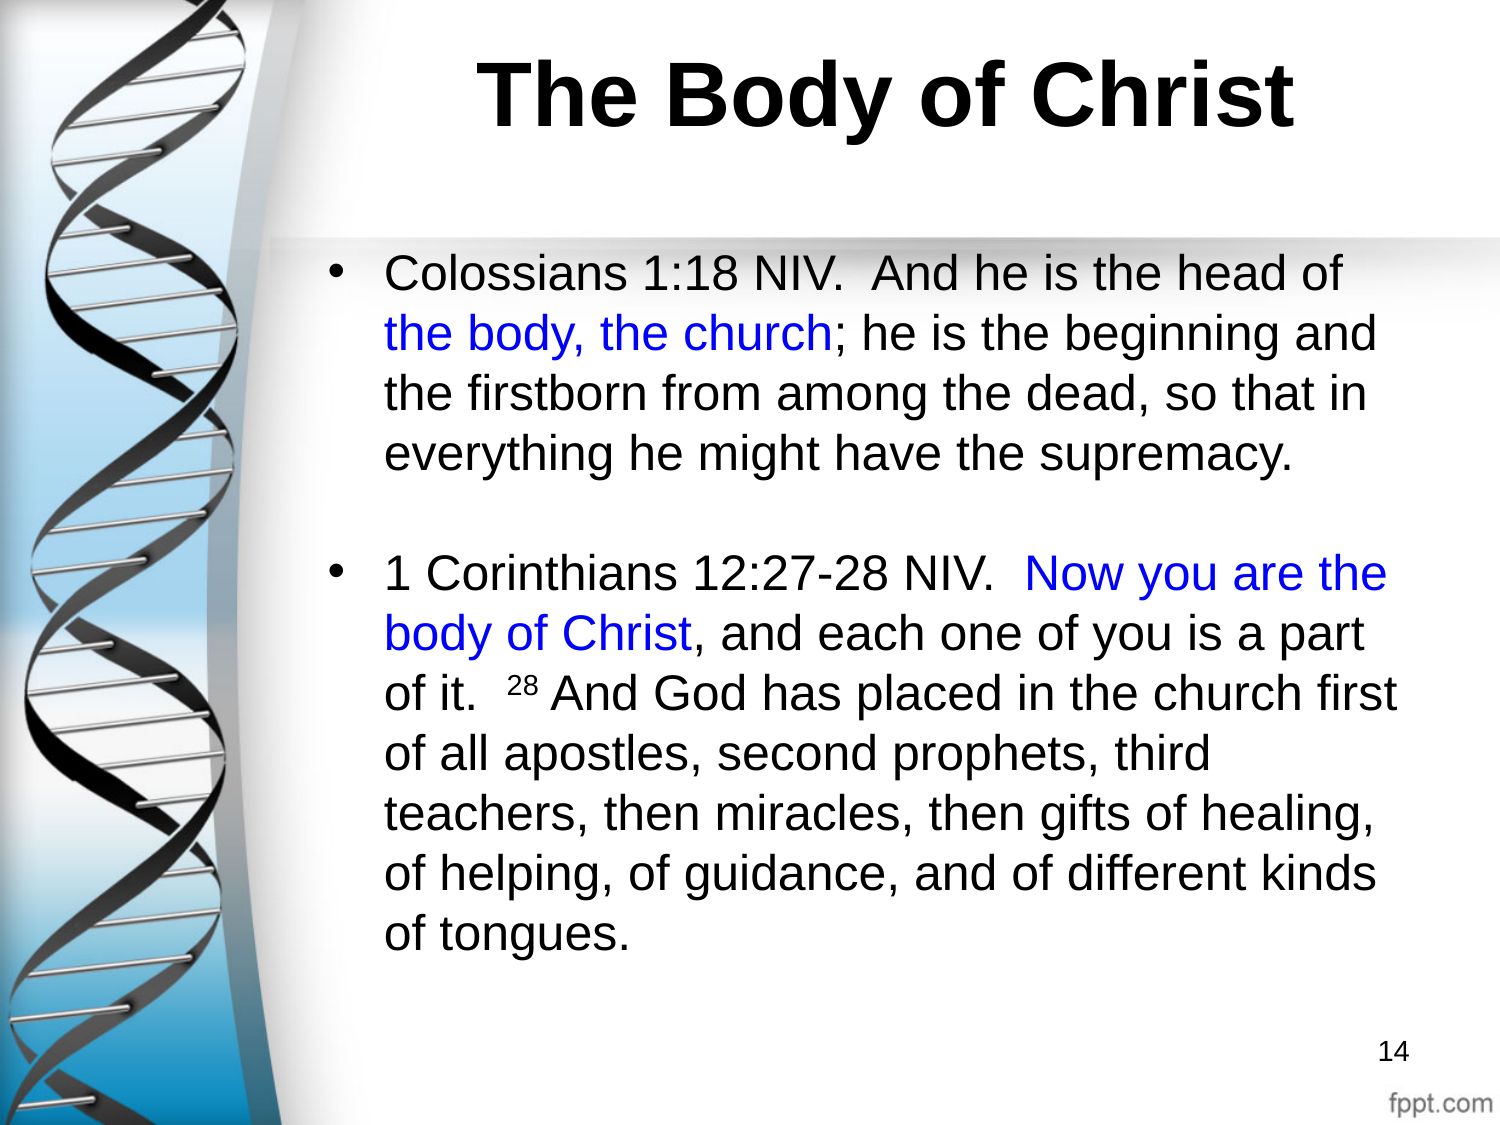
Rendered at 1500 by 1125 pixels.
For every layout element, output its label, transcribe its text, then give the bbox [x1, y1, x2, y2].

text_box Colossians 1:18 NIV. And he is the head of the body, the church; he is the beginning and the firstborn from among the dead, so that in everything he might have the supremacy. 1 Corinthians 12:27-28 NIV. Now you are the body of Christ, and each one of you is a part of it. 28 And God has placed in the church first of all apostles, second prophets, third teachers, then miracles, then gifts of healing, of helping, of guidance, and of different kinds of tongues. [312, 232, 1425, 968]
slide_number 14 [1074, 1024, 1425, 1103]
picture [0, 0, 1500, 1125]
title The Body of Christ [312, 31, 1461, 149]
list [289, 231, 1461, 1025]
